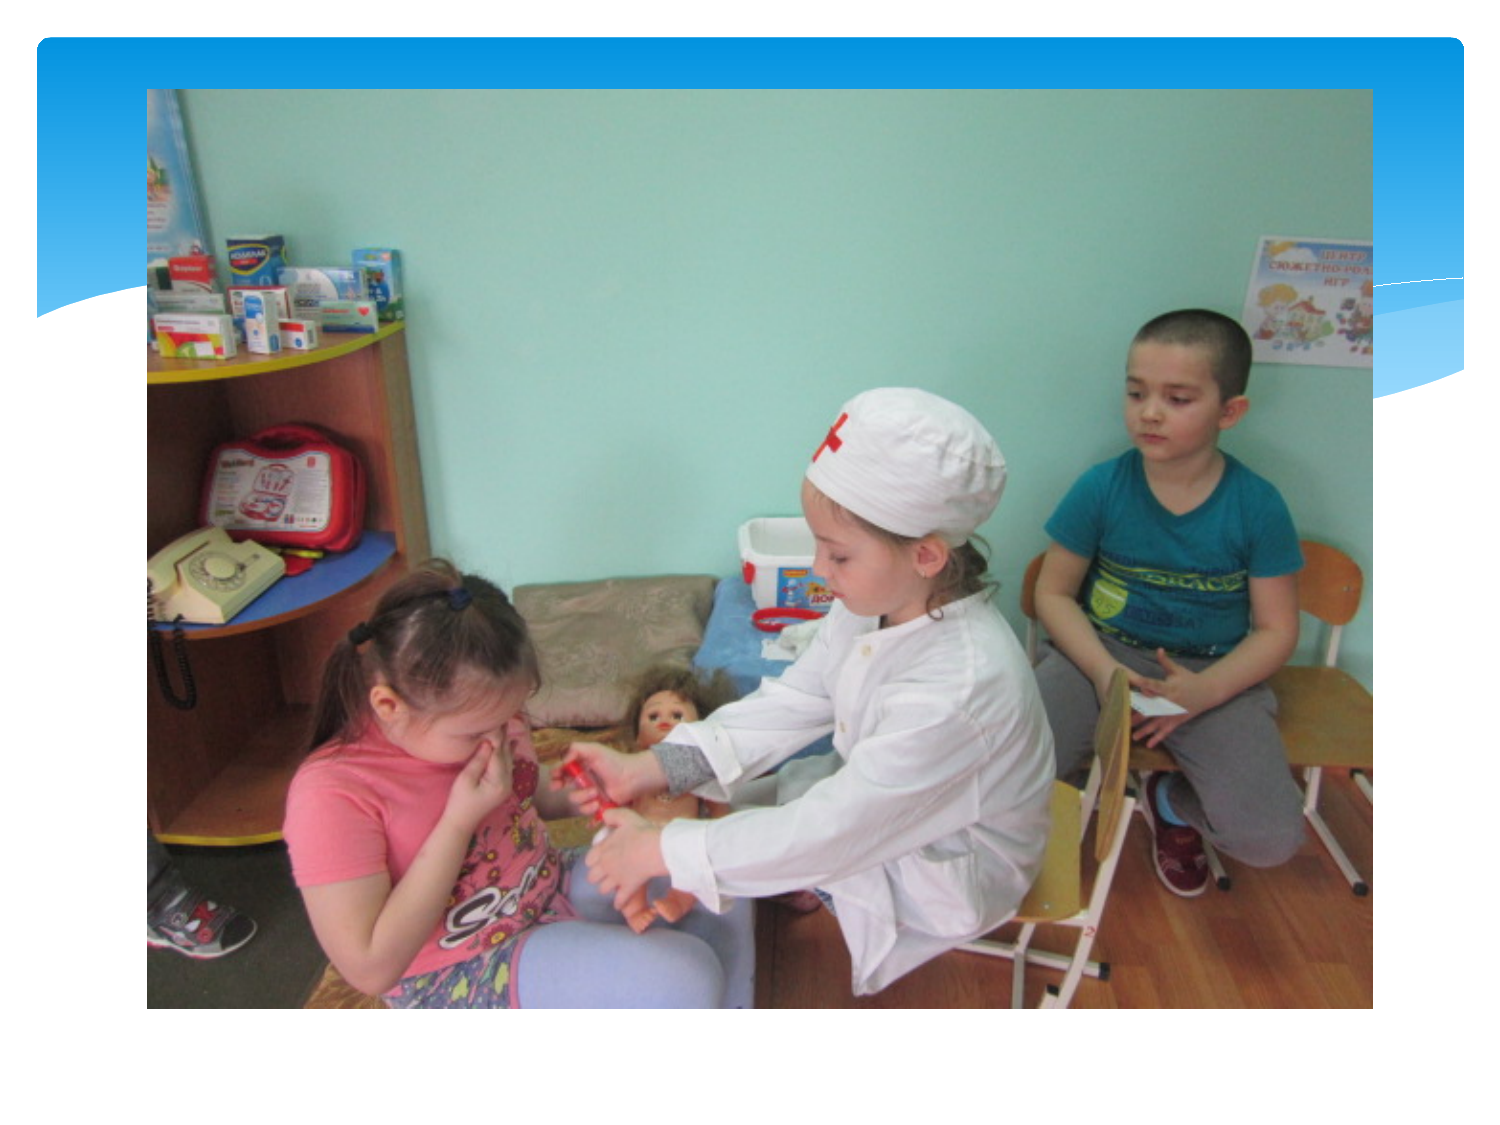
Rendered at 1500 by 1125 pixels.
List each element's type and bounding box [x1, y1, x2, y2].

list [147, 89, 1373, 1009]
